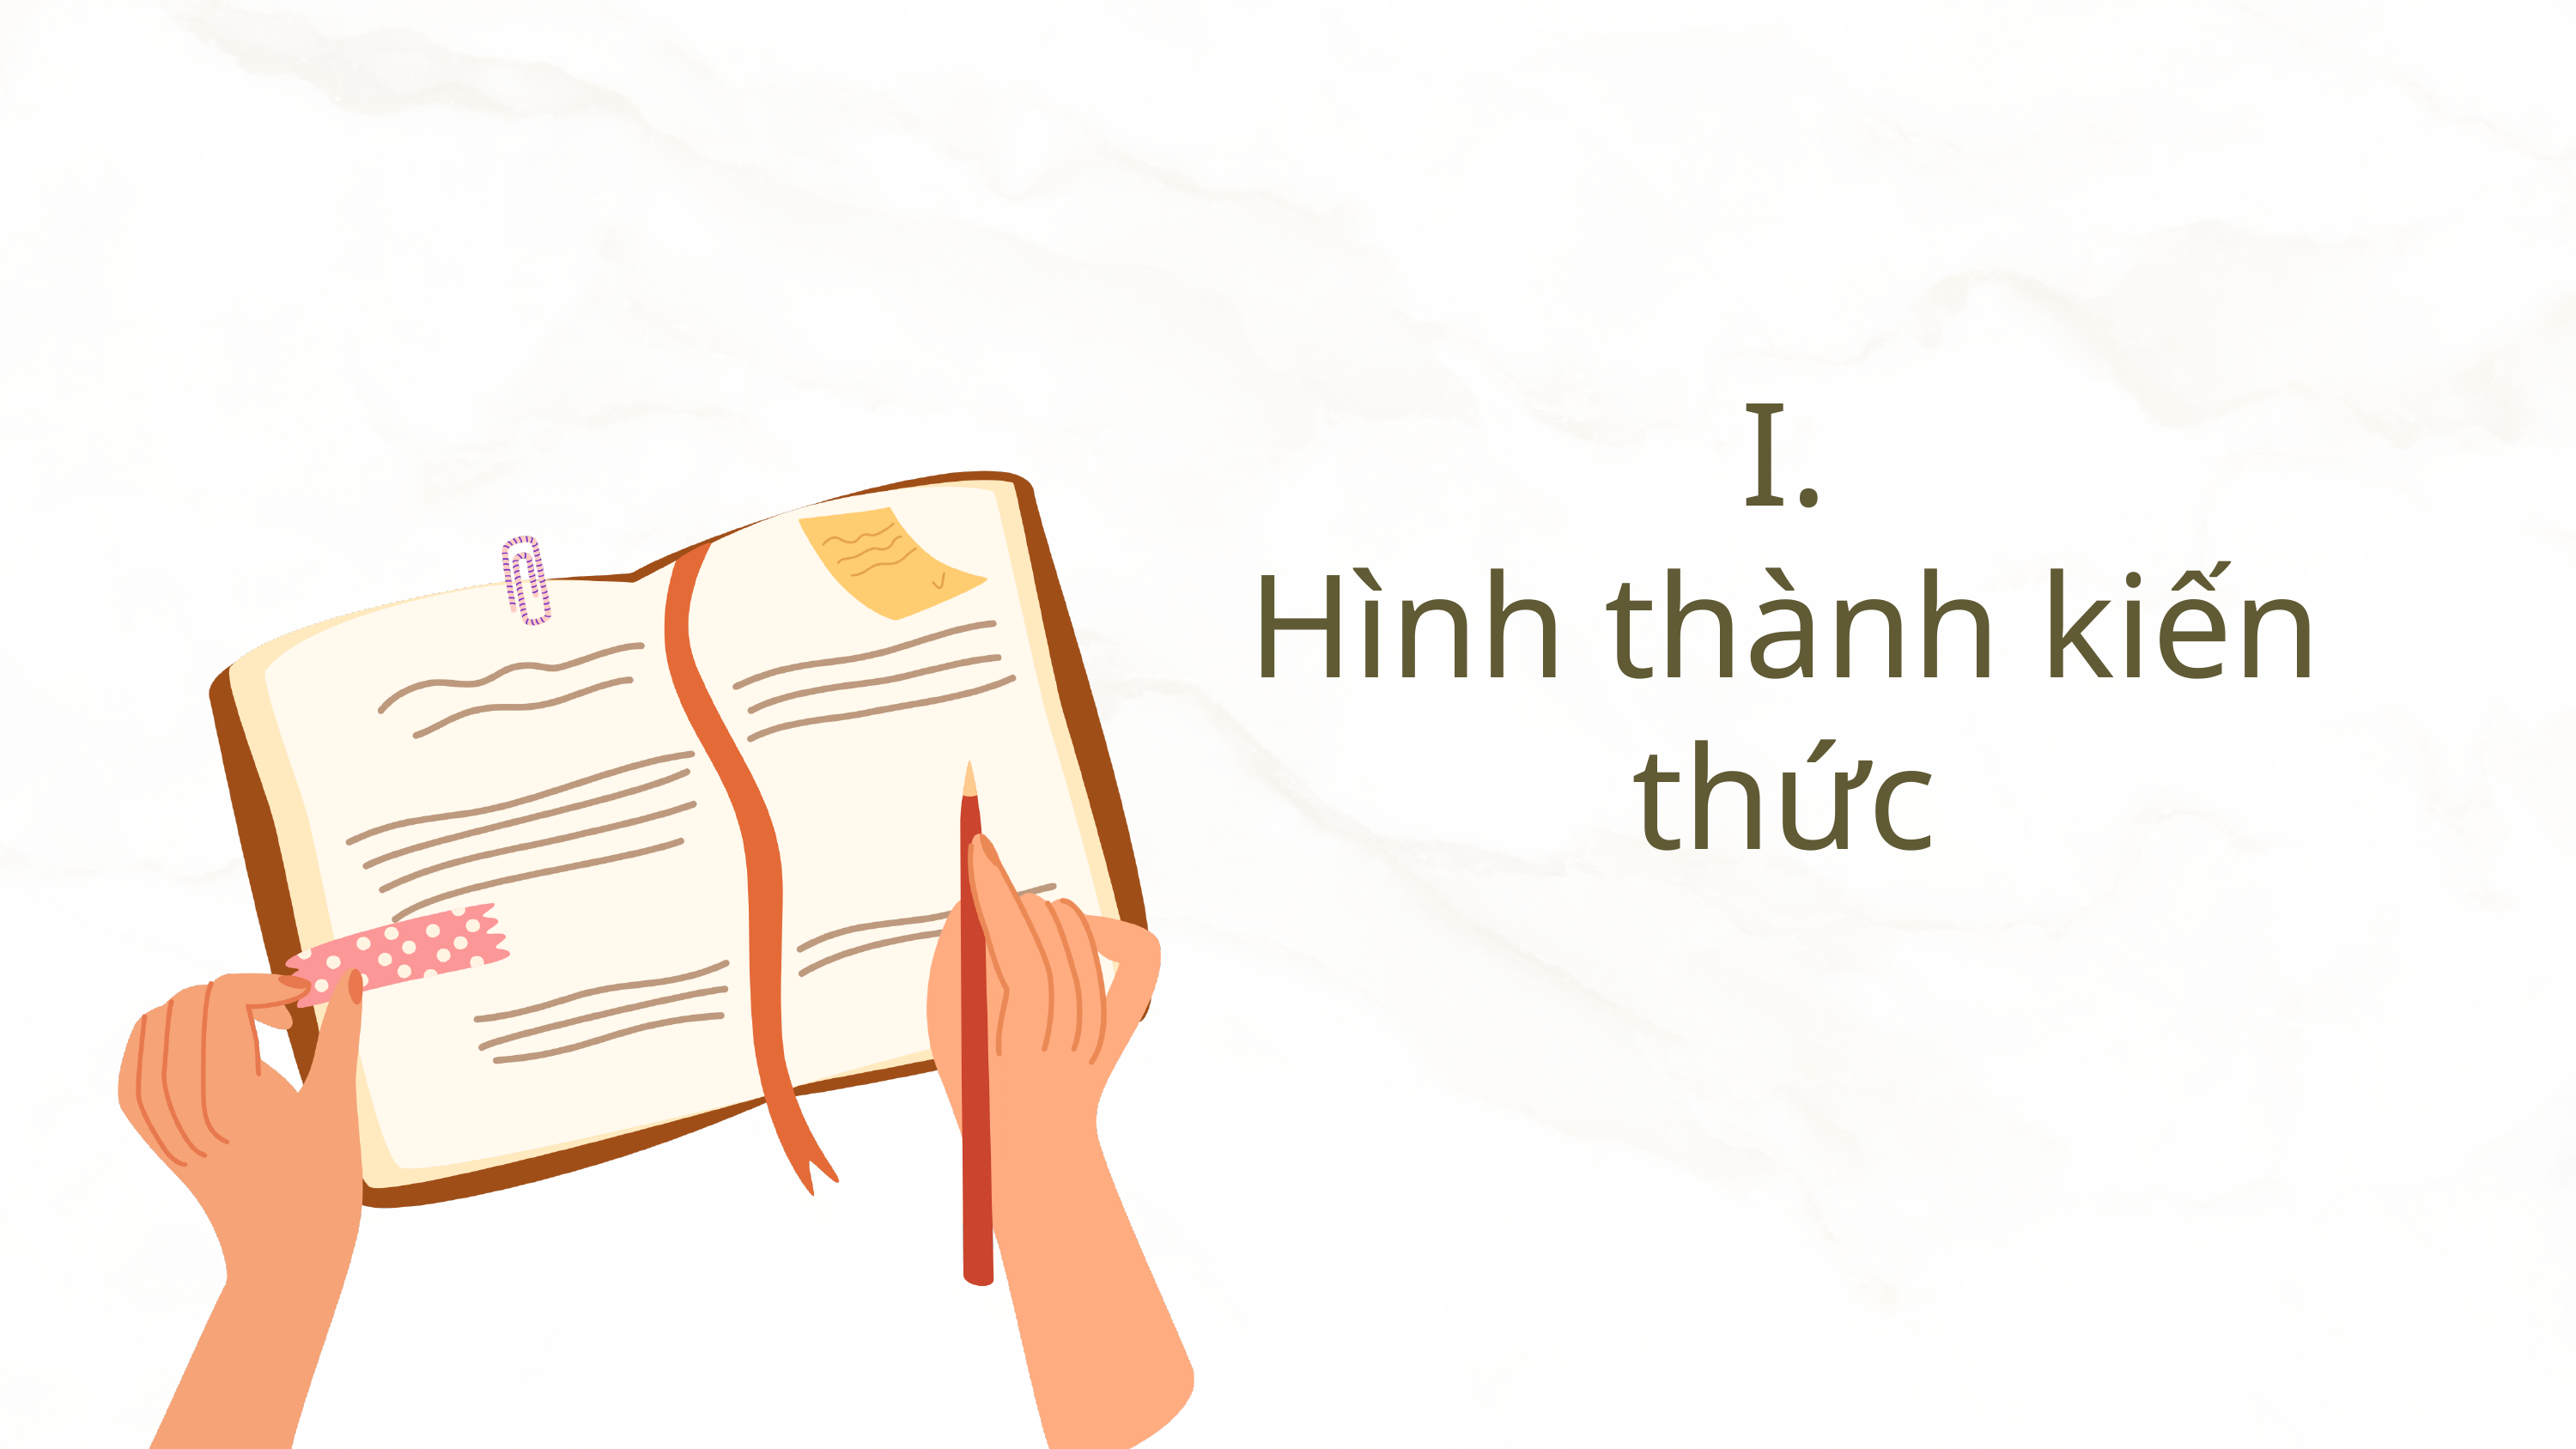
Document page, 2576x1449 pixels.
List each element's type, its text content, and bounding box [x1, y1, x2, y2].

text_box I. Hình thành kiến thức [1180, 363, 2389, 879]
text_box [118, 423, 1194, 1449]
